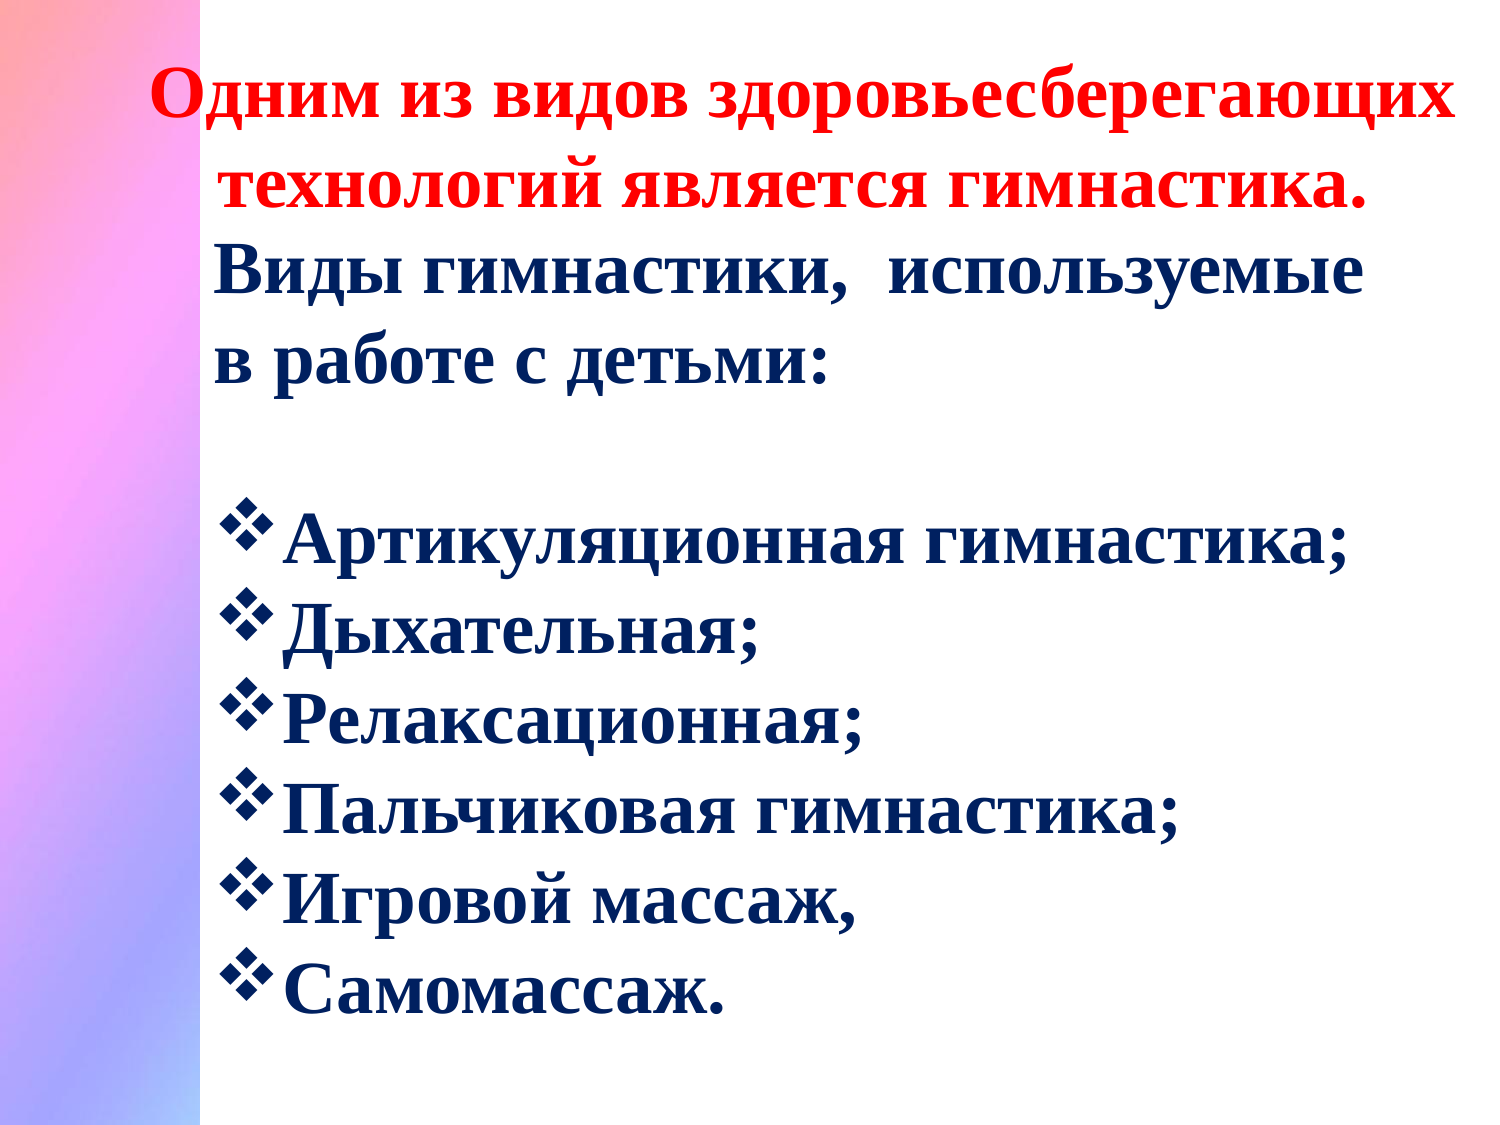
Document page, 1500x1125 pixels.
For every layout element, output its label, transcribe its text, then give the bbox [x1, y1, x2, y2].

text_box Виды гимнастики, используемые в работе с детьми: Артикуляционная гимнастика; Дыхательная; Релаксационная; Пальчиковая гимнастика; Игровой массаж, Самомассаж. [199, 210, 1418, 1036]
text_box Одним из видов здоровьесберегающих технологий является гимнастика. [105, 35, 1500, 230]
picture [0, 0, 200, 1125]
